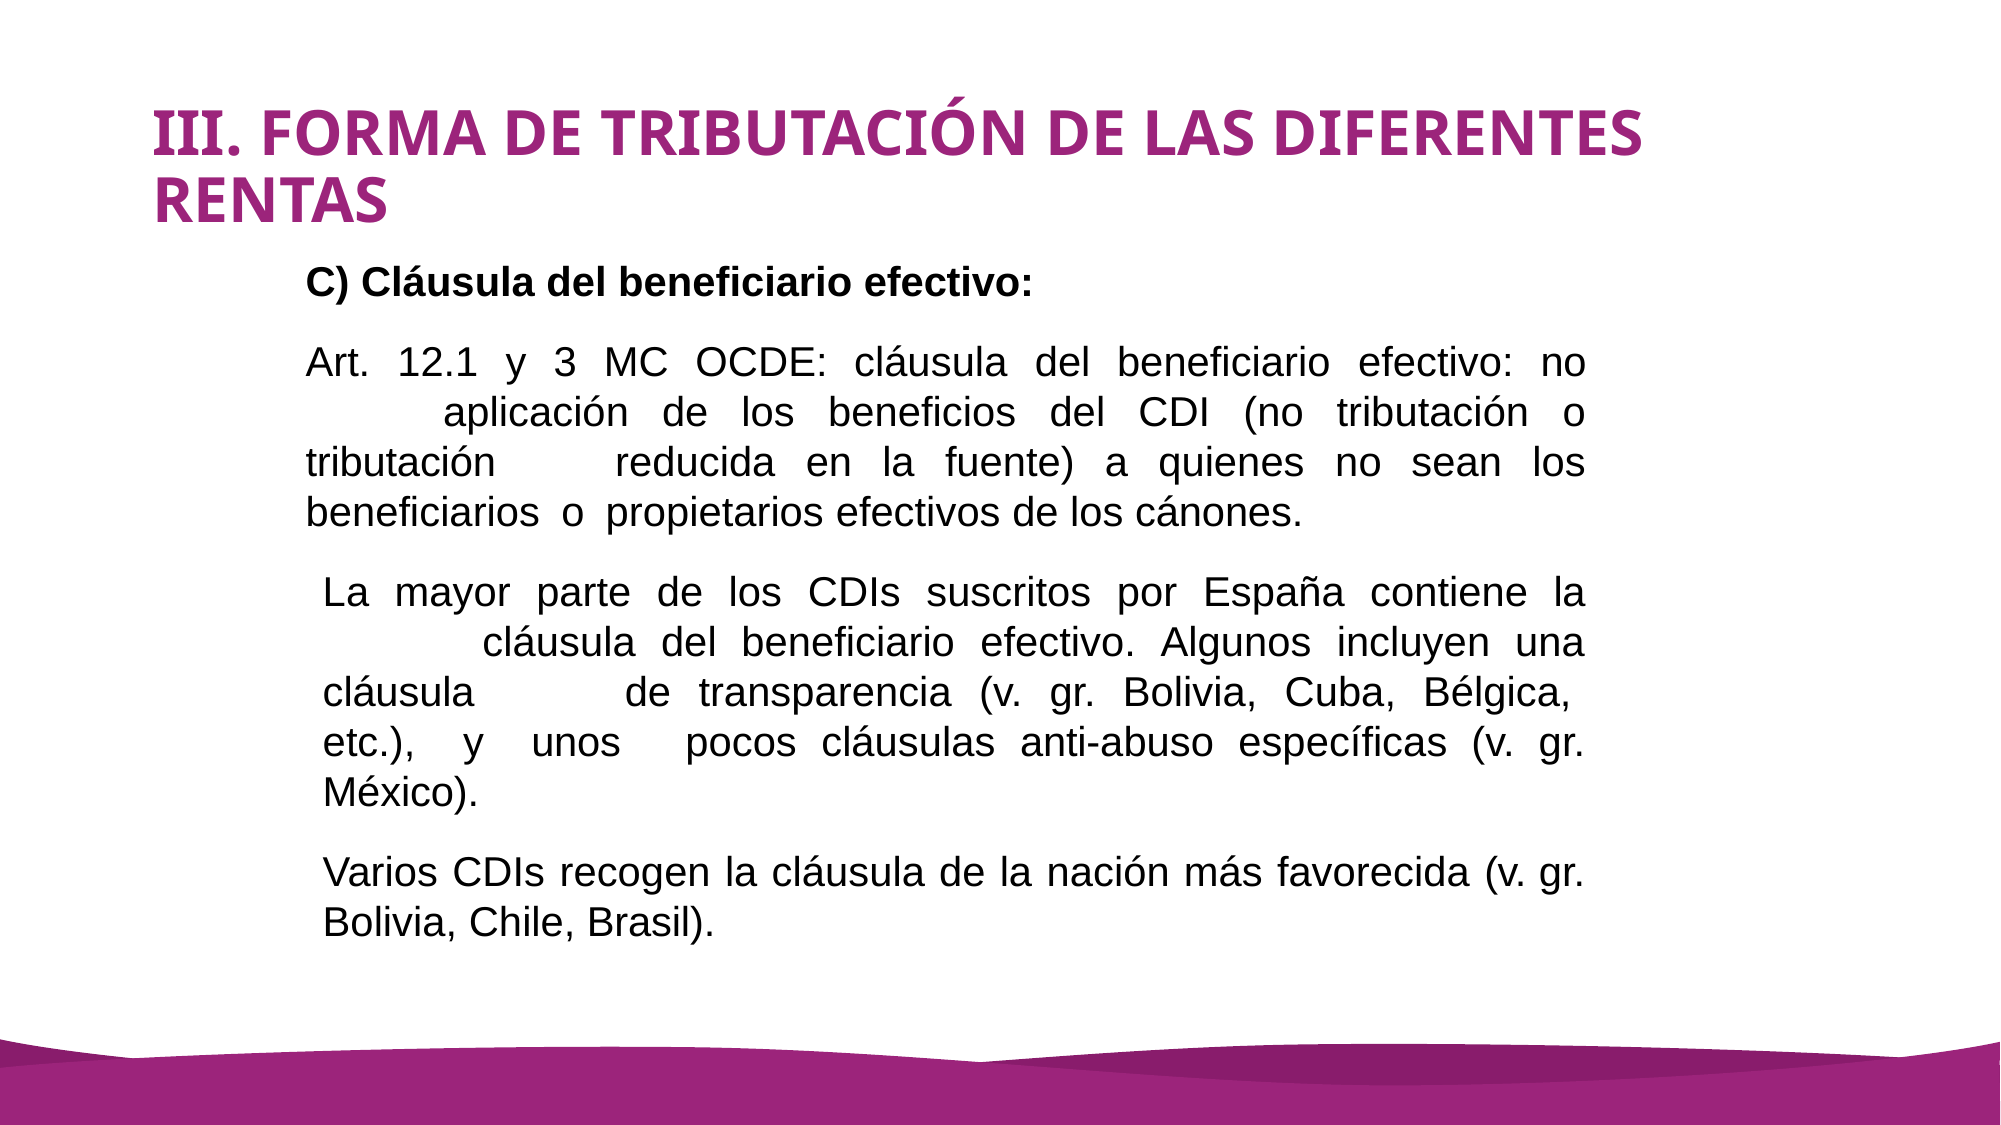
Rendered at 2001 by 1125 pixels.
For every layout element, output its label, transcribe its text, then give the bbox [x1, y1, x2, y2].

title III. FORMA DE TRIBUTACIÓN DE LAS DIFERENTES RENTAS [137, 59, 1863, 278]
text_box Cláusula del beneficiario efectivo: Art. 12.1 y 3 MC OCDE: cláusula del beneficiario efectivo: no aplicación de los beneficios del CDI (no tributación o tributación reducida en la fuente) a quienes no sean los beneficiarios o propietarios efectivos de los cánones. La mayor parte de los CDIs suscritos por España contiene la cláusula del beneficiario efectivo. Algunos incluyen una cláusula de transparencia (v. gr. Bolivia, Cuba, Bélgica, etc.), y unos pocos cláusulas anti-abuso específicas (v. gr. México). Varios CDIs recogen la cláusula de la nación más favorecida (v. gr. Bolivia, Chile, Brasil). [223, 252, 1586, 946]
